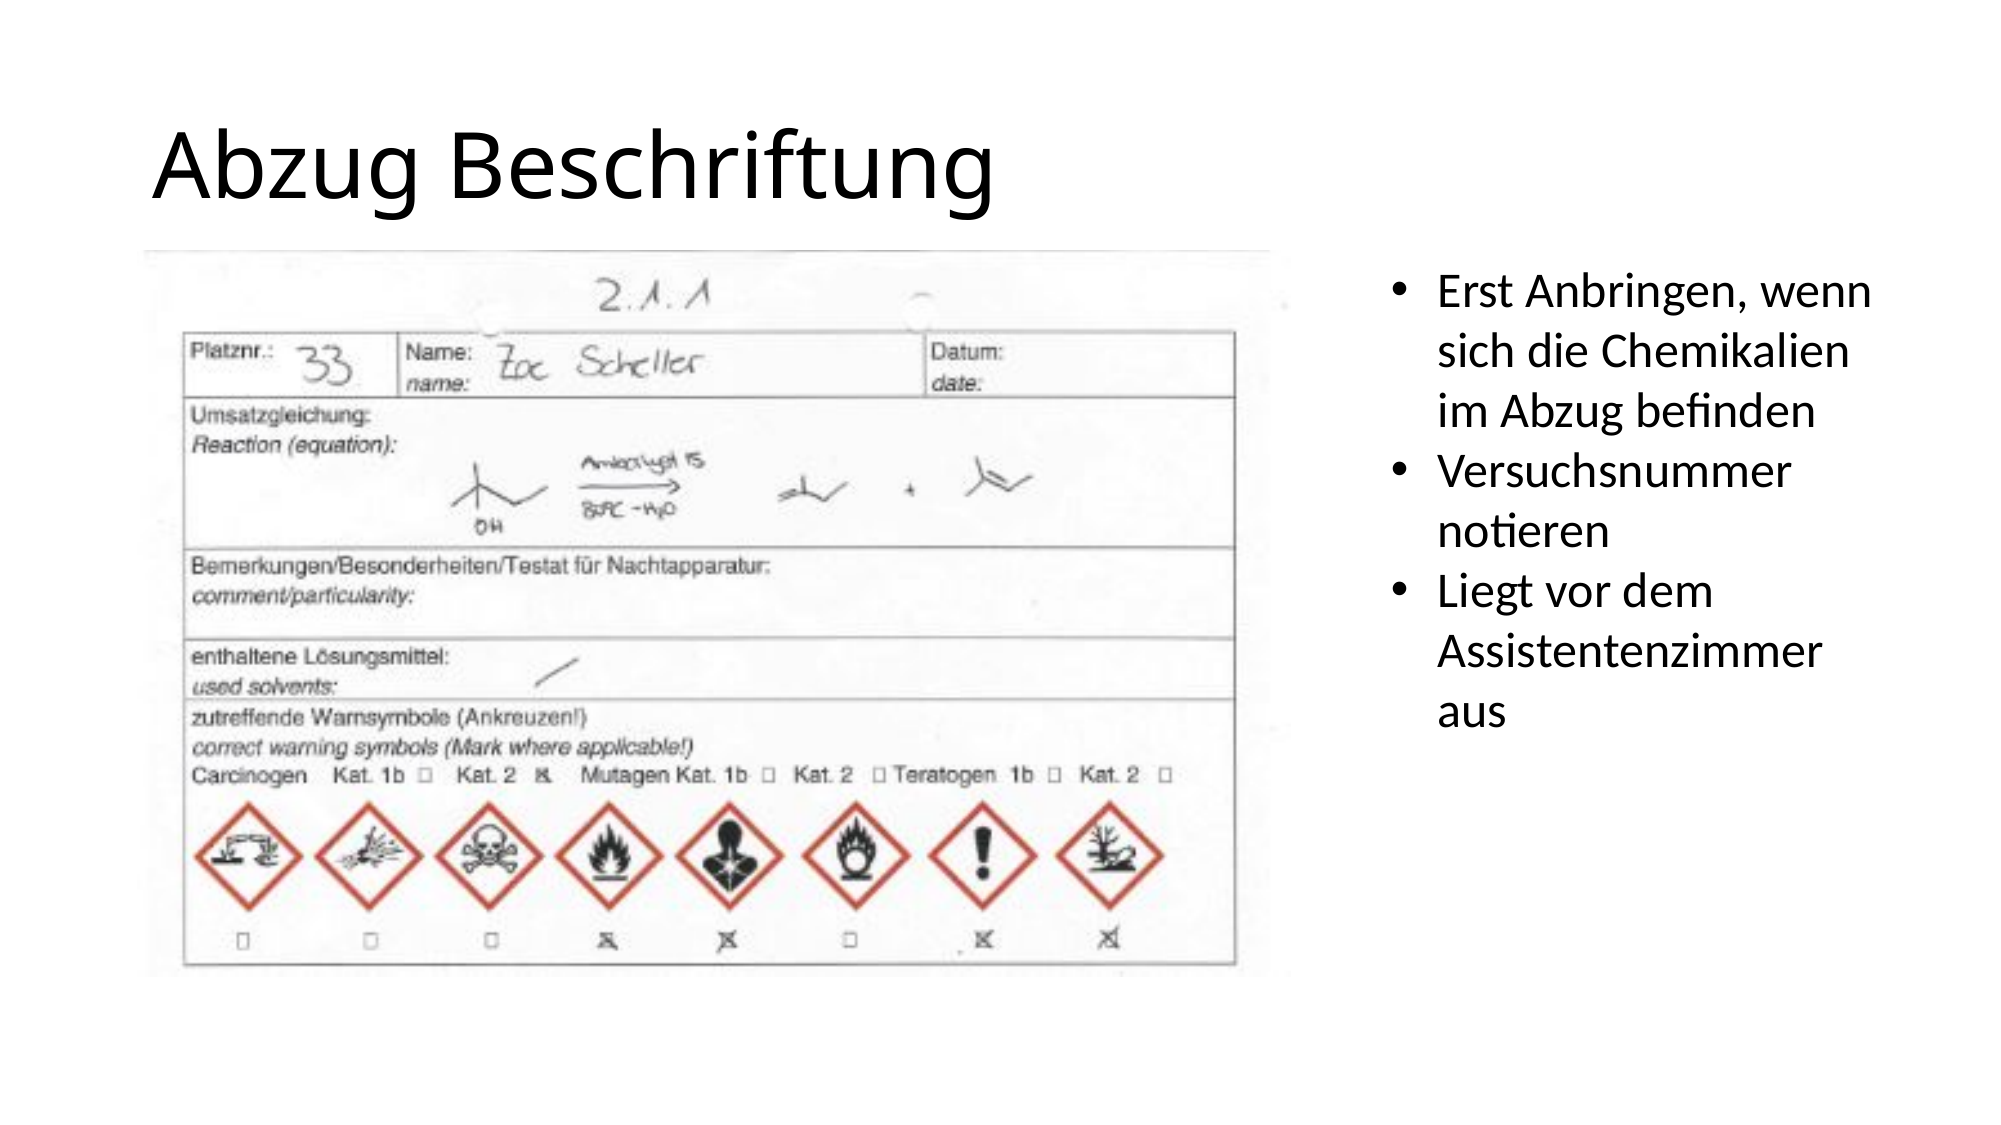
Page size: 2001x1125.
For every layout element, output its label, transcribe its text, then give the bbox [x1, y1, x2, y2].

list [137, 250, 1291, 977]
text_box Erst Anbringen, wenn sich die Chemikalien im Abzug befinden Versuchsnummer notieren Liegt vor dem Assistentenzimmer aus [1376, 250, 1903, 746]
title Abzug Beschriftung [137, 59, 1863, 278]
